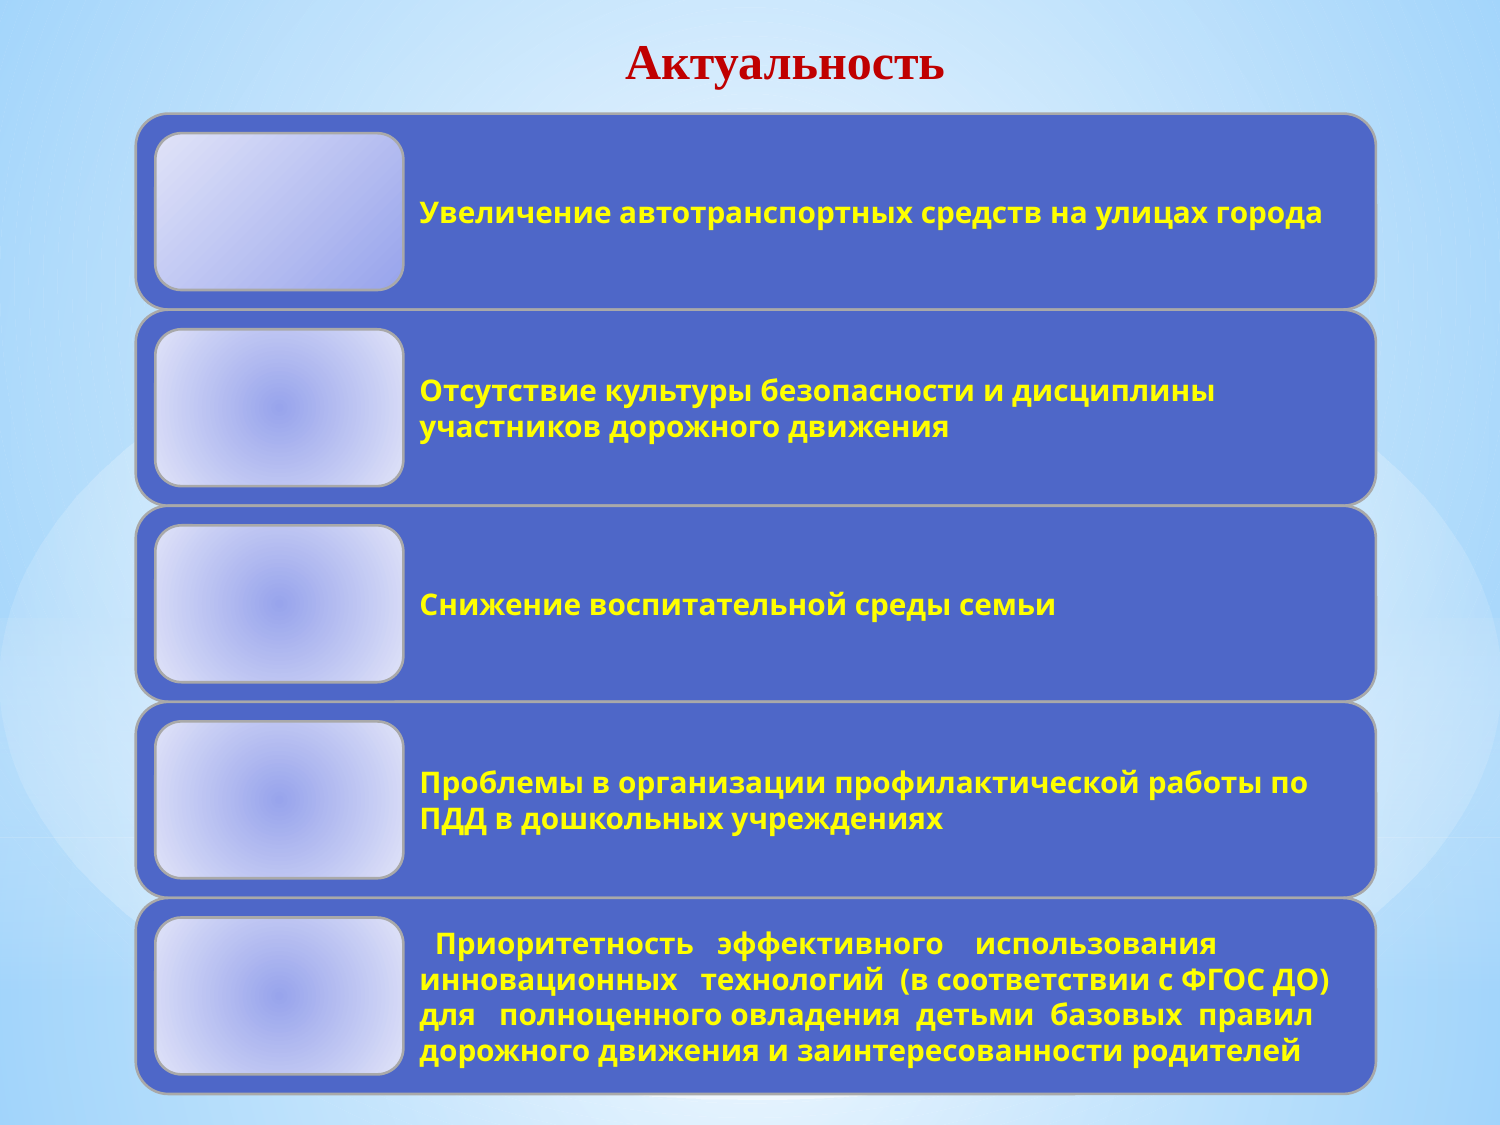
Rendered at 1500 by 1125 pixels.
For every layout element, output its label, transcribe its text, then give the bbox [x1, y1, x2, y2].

text_box Актуальность [610, 22, 961, 97]
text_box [135, 113, 1377, 1095]
